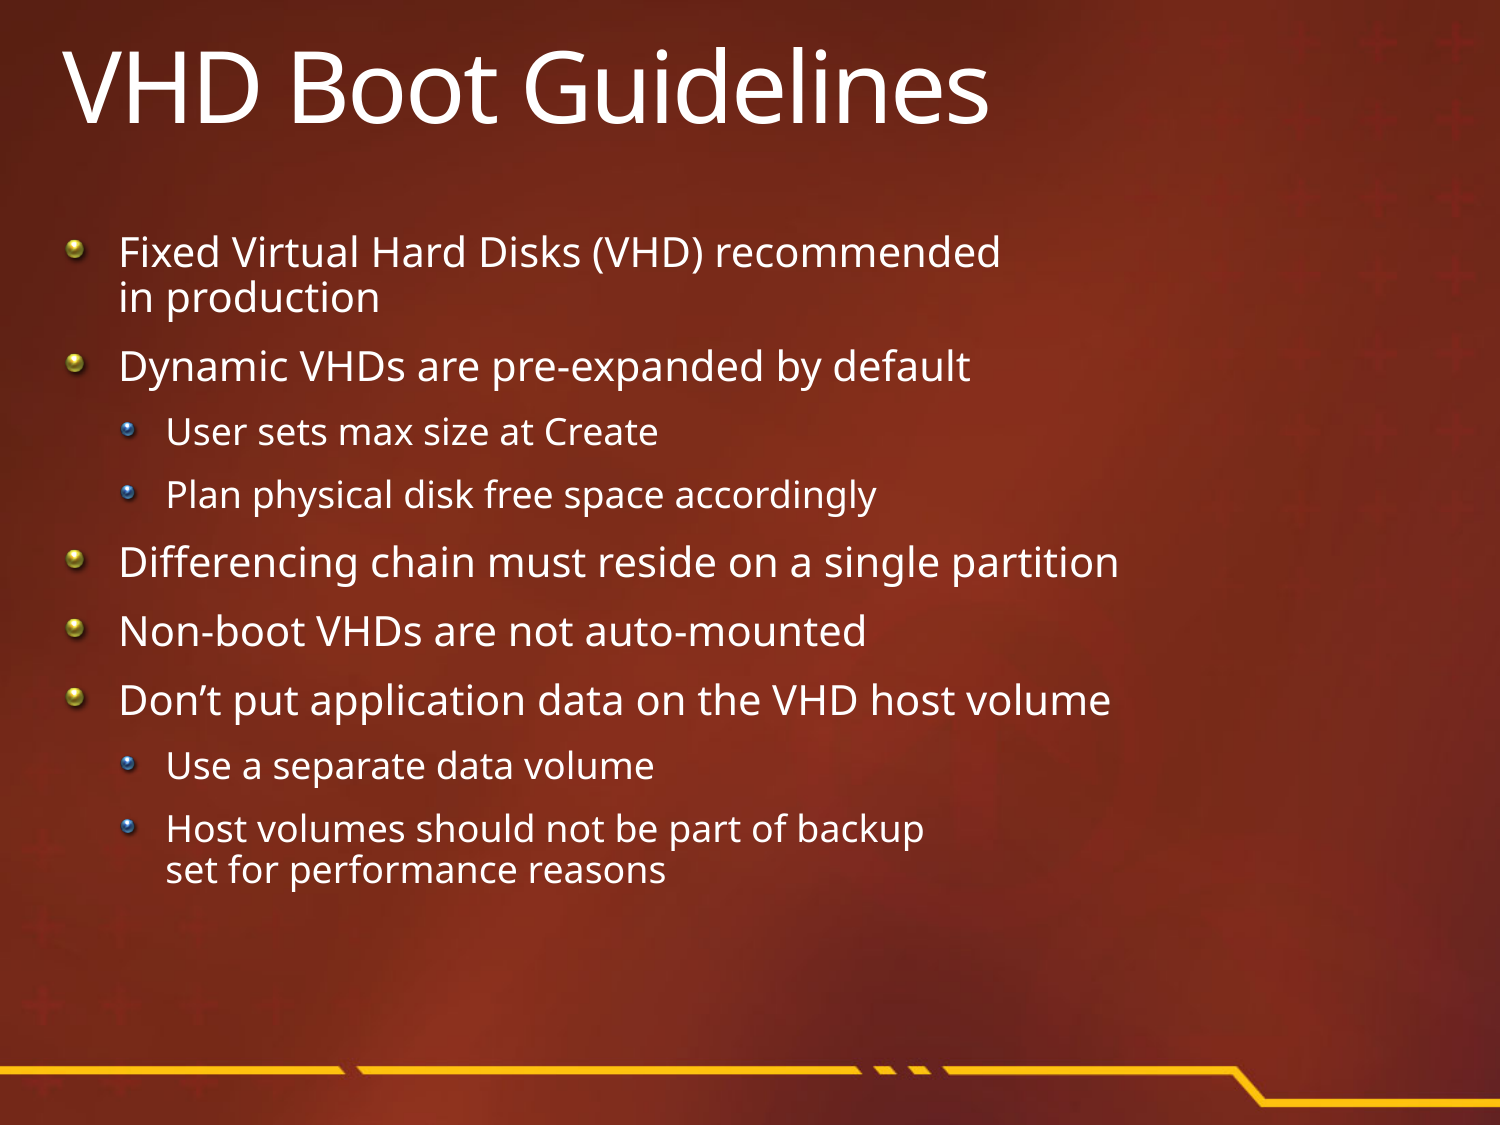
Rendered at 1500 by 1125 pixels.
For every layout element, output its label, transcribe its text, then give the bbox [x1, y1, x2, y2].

title VHD Boot Guidelines [62, 37, 1438, 147]
list Fixed Virtual Hard Disks (VHD) recommended in production Dynamic VHDs are pre-expanded by default User sets max size at Create Plan physical disk free space accordingly Differencing chain must reside on a single partition Non-boot VHDs are not auto-mounted Don’t put application data on the VHD host volume Use a separate data volume Host volumes should not be part of backup set for performance reasons [62, 231, 1438, 903]
picture [0, 0, 1500, 1125]
